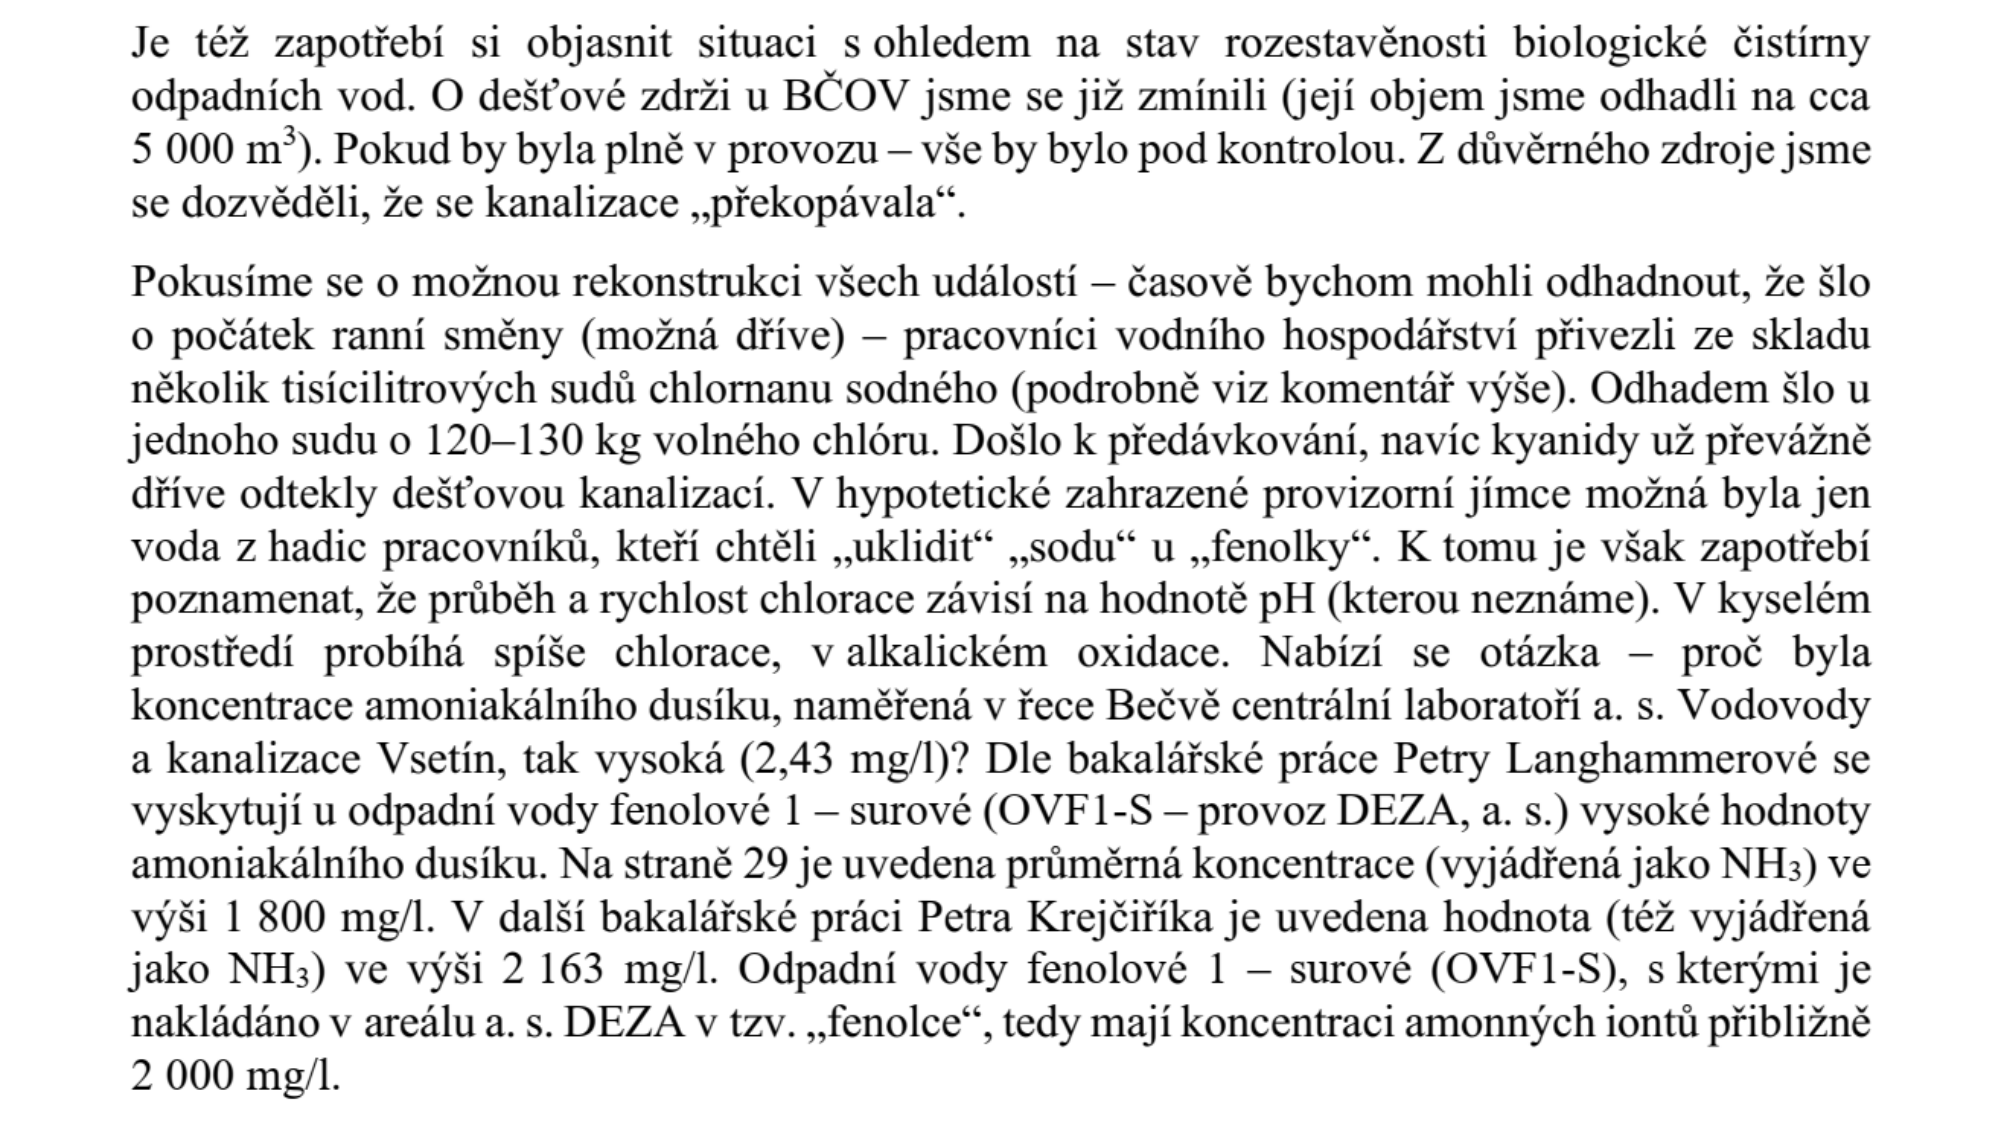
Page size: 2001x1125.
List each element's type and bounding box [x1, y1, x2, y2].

picture [113, 0, 1887, 1125]
